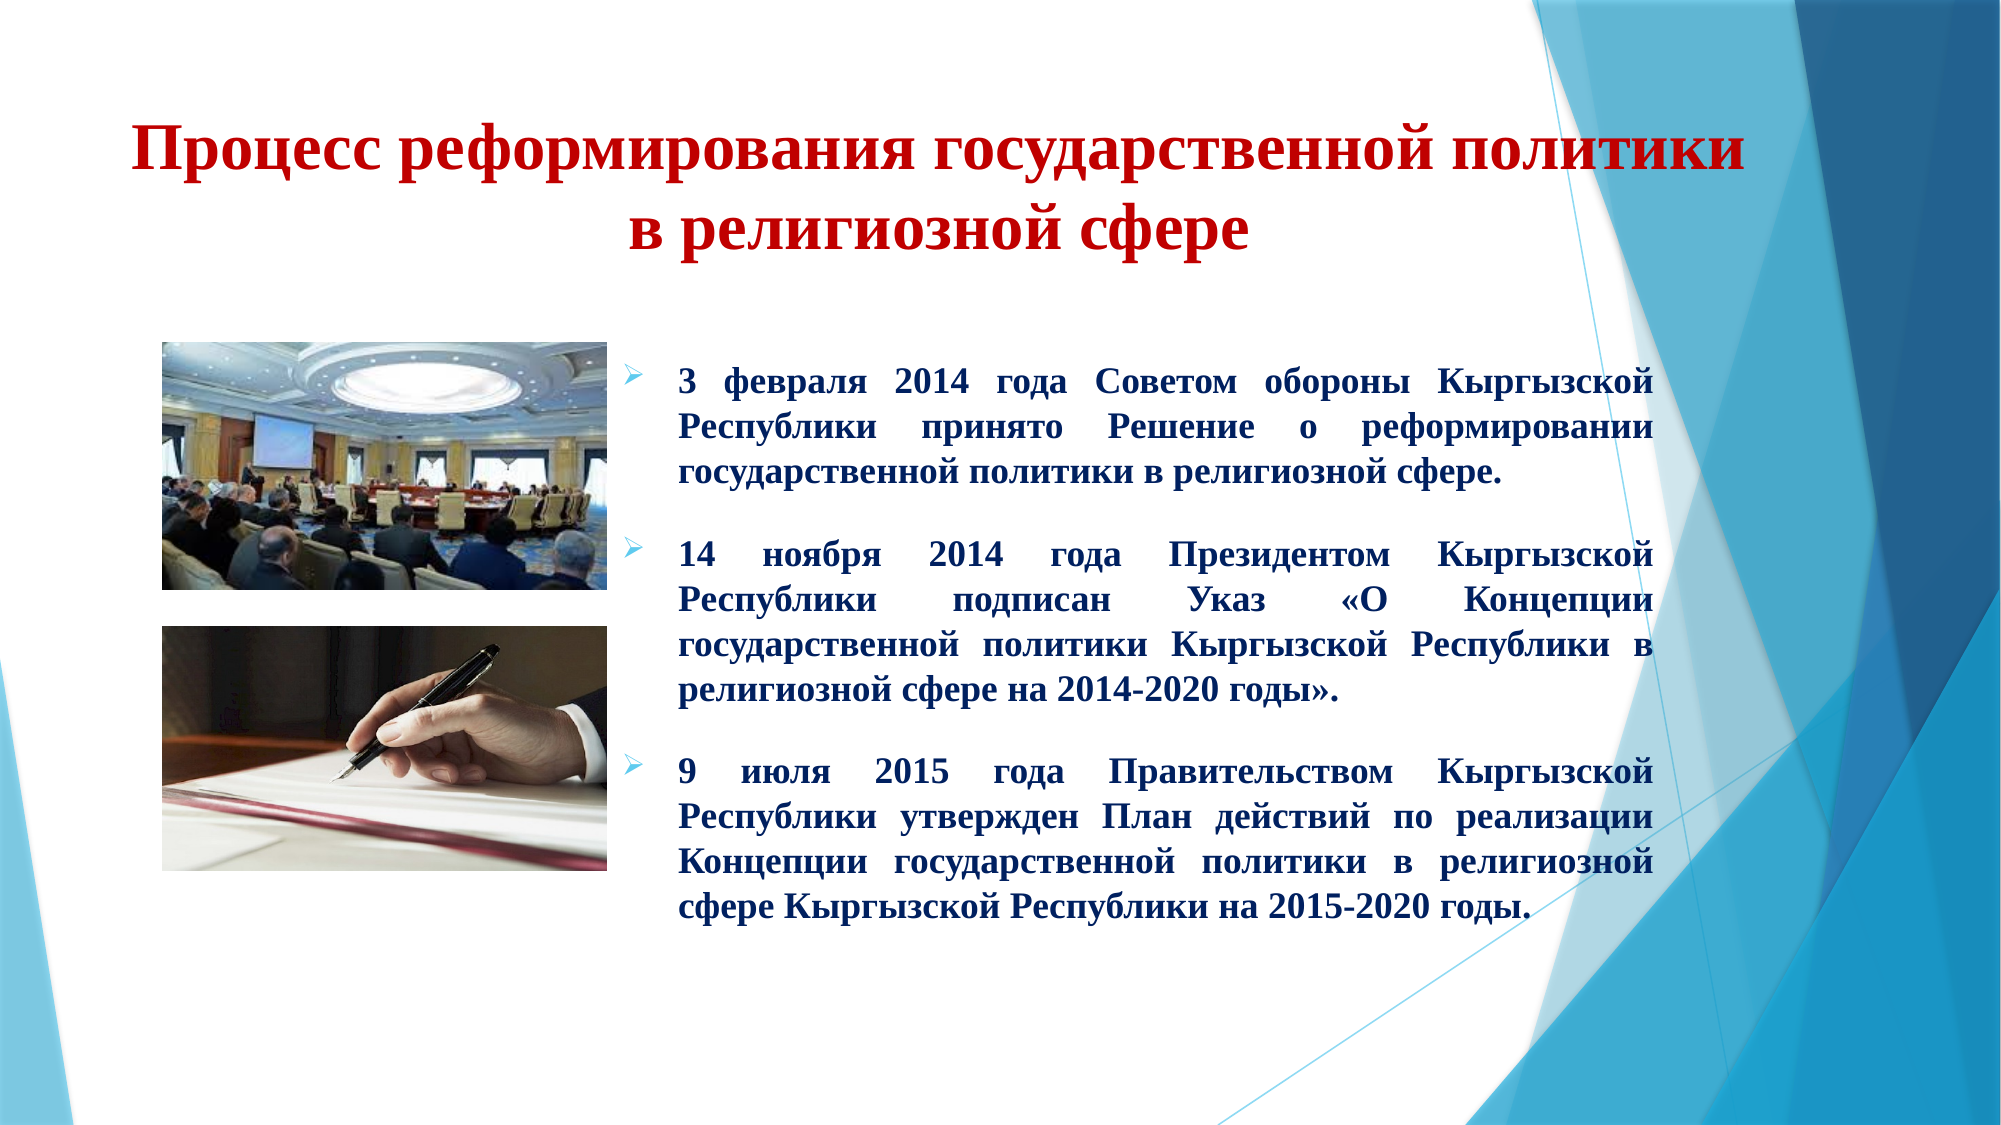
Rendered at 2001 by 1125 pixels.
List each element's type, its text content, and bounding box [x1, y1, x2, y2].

picture [161, 626, 608, 872]
picture [161, 342, 608, 591]
list 3 февраля 2014 года Советом обороны Кыргызской Республики принято Решение о реформировании государственной политики в религиозной сфере. 14 ноября 2014 года Президентом Кыргызской Республики подписан Указ «О Концепции государственной политики Кыргызской Республики в религиозной сфере на 2014-2020 годы». 9 июля 2015 года Правительством Кыргызской Республики утвержден План действий по реализации Концепции государственной политики в религиозной сфере Кыргызской Республики на 2015-2020 годы. [606, 348, 1670, 986]
title Процесс реформирования государственной политики в религиозной сфере [112, 95, 1768, 295]
